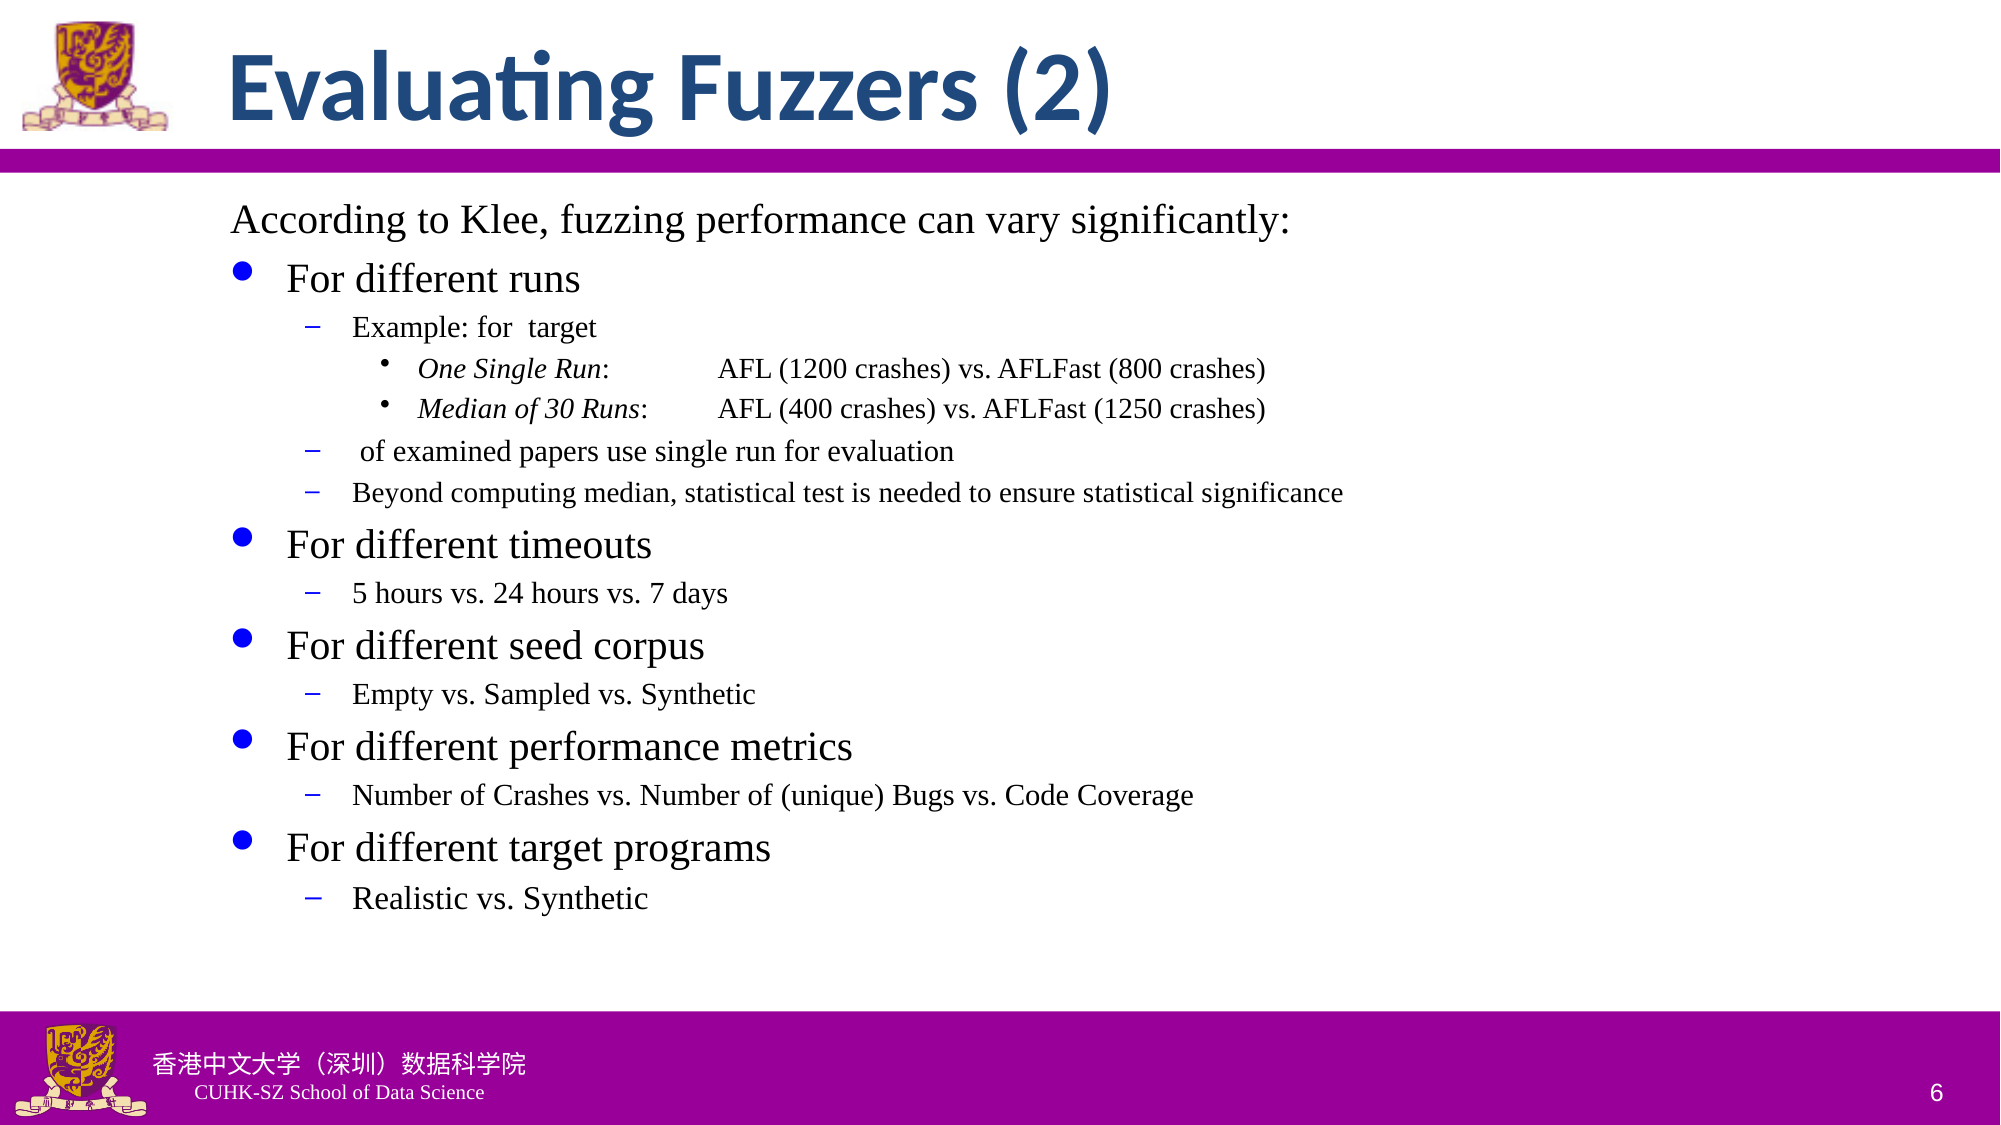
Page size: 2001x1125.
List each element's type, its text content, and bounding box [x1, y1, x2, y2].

title Evaluating Fuzzers (2) [212, 23, 1898, 138]
picture [14, 1023, 149, 1117]
slide_number 6 [1492, 1068, 1960, 1125]
picture [21, 20, 173, 131]
